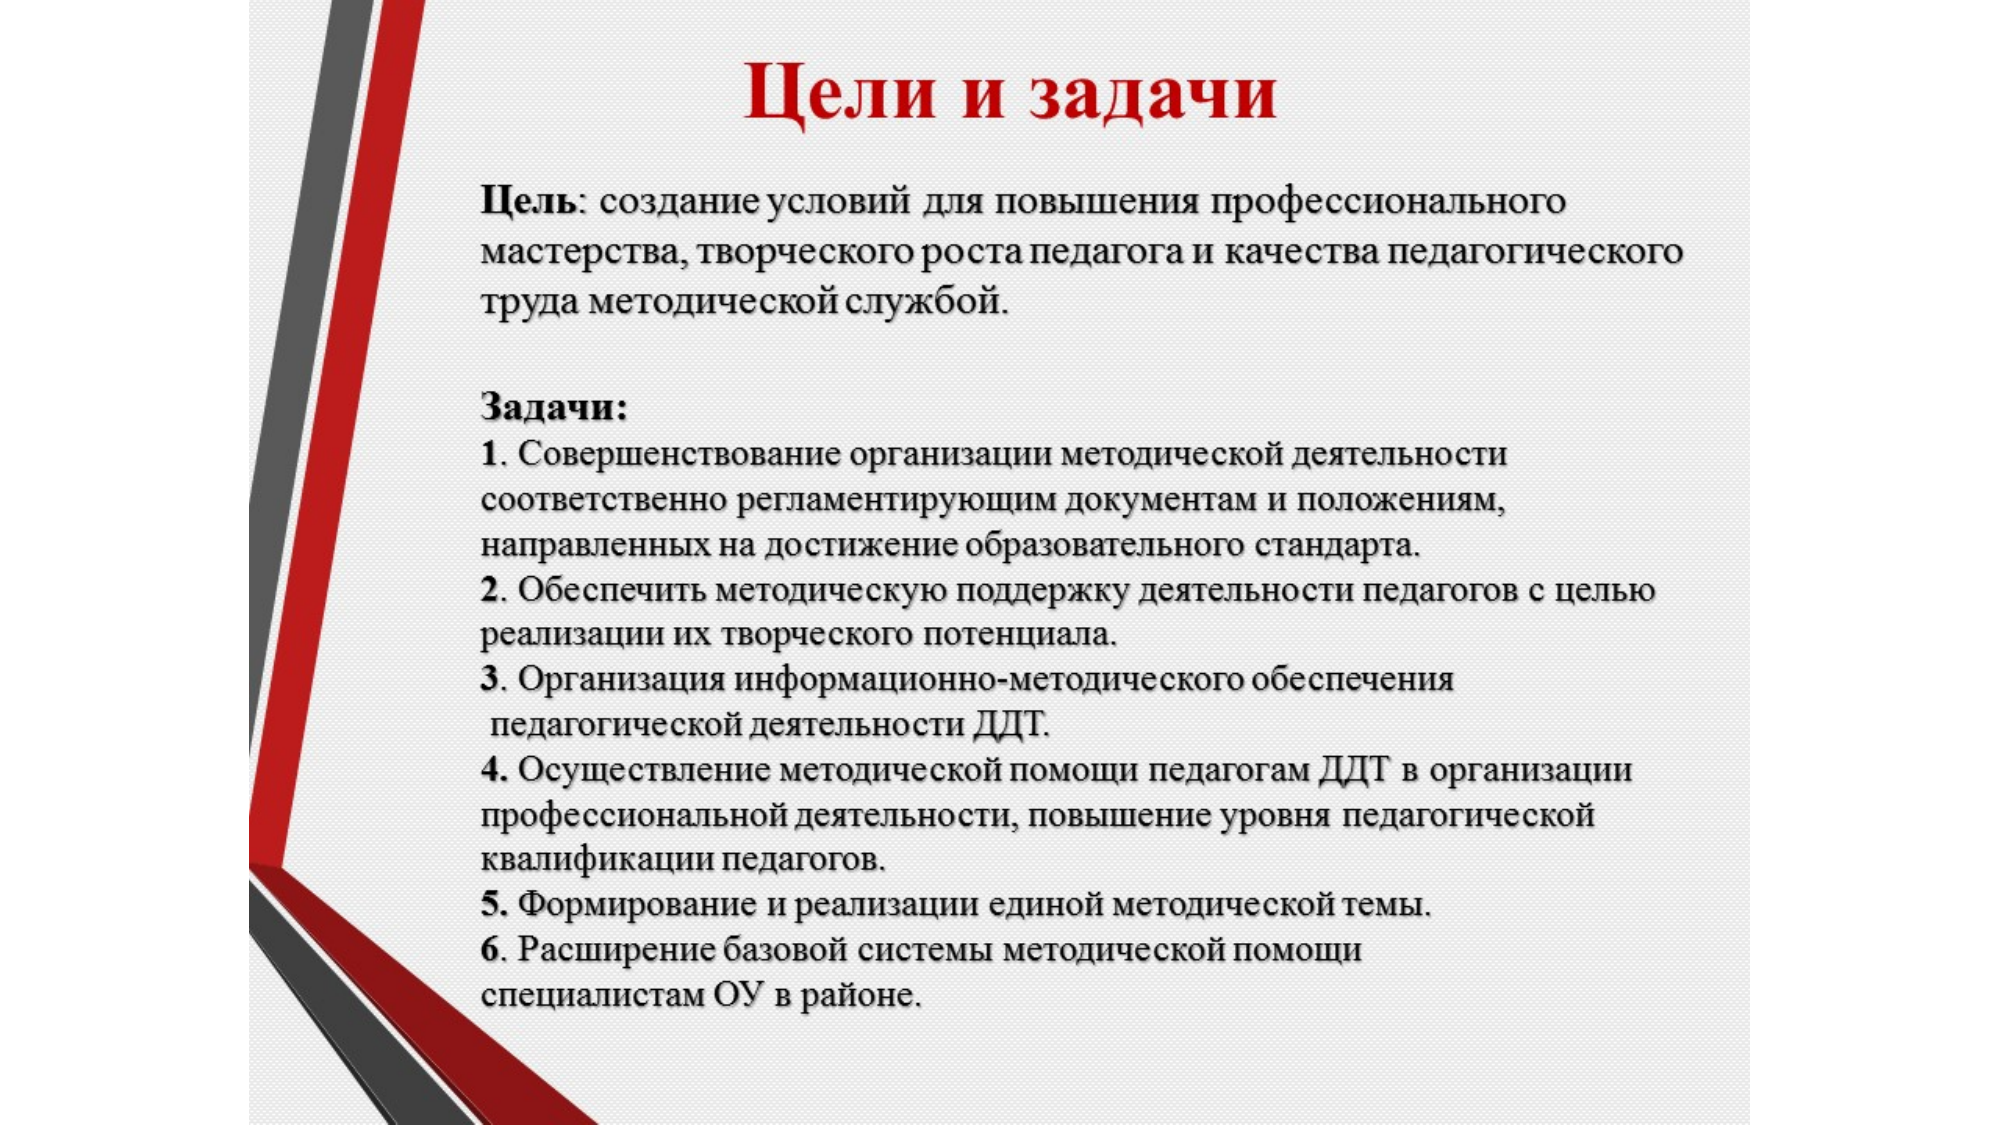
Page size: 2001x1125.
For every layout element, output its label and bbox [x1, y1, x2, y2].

picture [249, 0, 1750, 1125]
